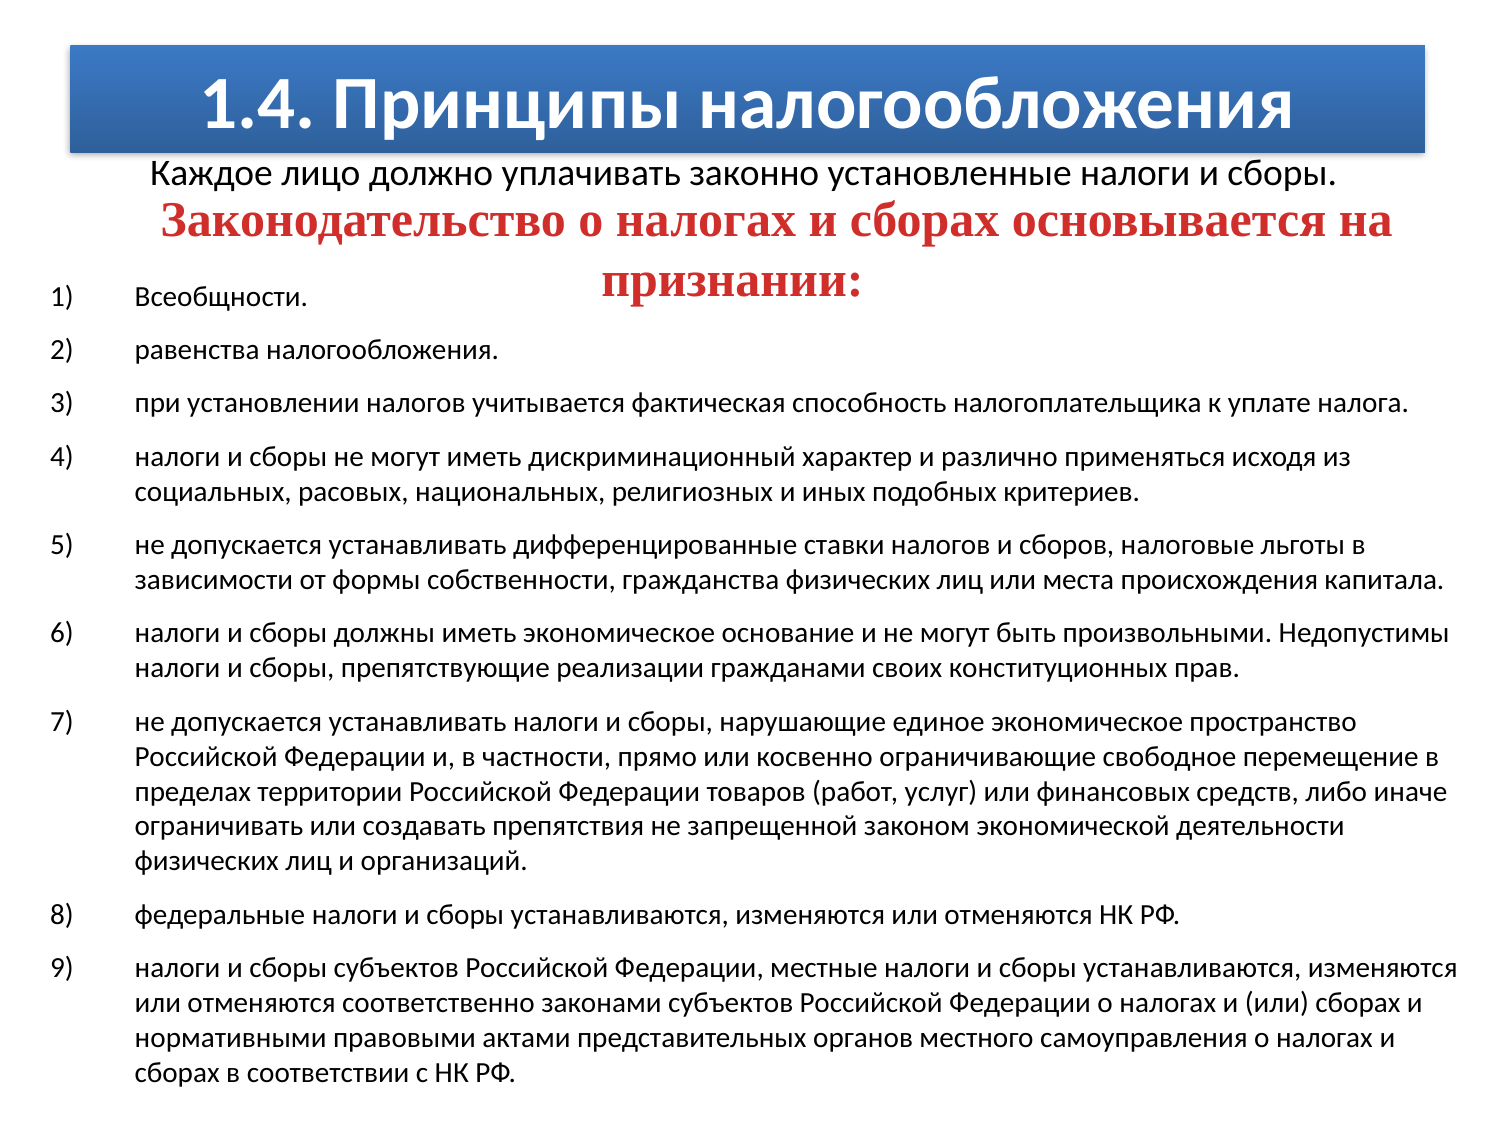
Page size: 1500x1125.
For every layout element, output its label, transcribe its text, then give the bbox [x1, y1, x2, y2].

text_box Каждое лицо должно уплачивать законно установленные налоги и сборы. [70, 140, 1418, 178]
title 1.4. Принципы налогообложения [70, 45, 1425, 153]
list Всеобщности. равенства налогообложения. при установлении налогов учитывается фактическая способность налогоплательщика к уплате налога. налоги и сборы не могут иметь дискриминационный характер и различно применяться исходя из социальных, расовых, национальных, религиозных и иных подобных критериев. не допускается устанавливать дифференцированные ставки налогов и сборов, налоговые льготы в зависимости от формы собственности, гражданства физических лиц или места происхождения капитала. налоги и сборы должны иметь экономическое основание и не могут быть произвольными. Недопустимы налоги и сборы, препятствующие реализации гражданами своих конституционных прав. не допускается устанавливать налоги и сборы, нарушающие единое экономическое пространство Российской Федерации и, в частности, прямо или косвенно ограничивающие свободное перемещение в пределах территории Российской Федерации товаров (работ, услуг) или финансовых средств, либо иначе ограничивать или создавать препятствия не запрещенной законом экономической деятельности физических лиц и организаций. федеральные налоги и сборы устанавливаются, изменяются или отменяются НК РФ. налоги и сборы субъектов Российской Федерации, местные налоги и сборы устанавливаются, изменяются или отменяются соответственно законами субъектов Российской Федерации о налогах и (или) сборах и нормативными правовыми актами представительных органов местного самоуправления о налогах и сборах в соответствии с НК РФ. [35, 269, 1477, 1125]
text_box Законодательство о налогах и сборах основывается на признании: [0, 178, 1465, 314]
